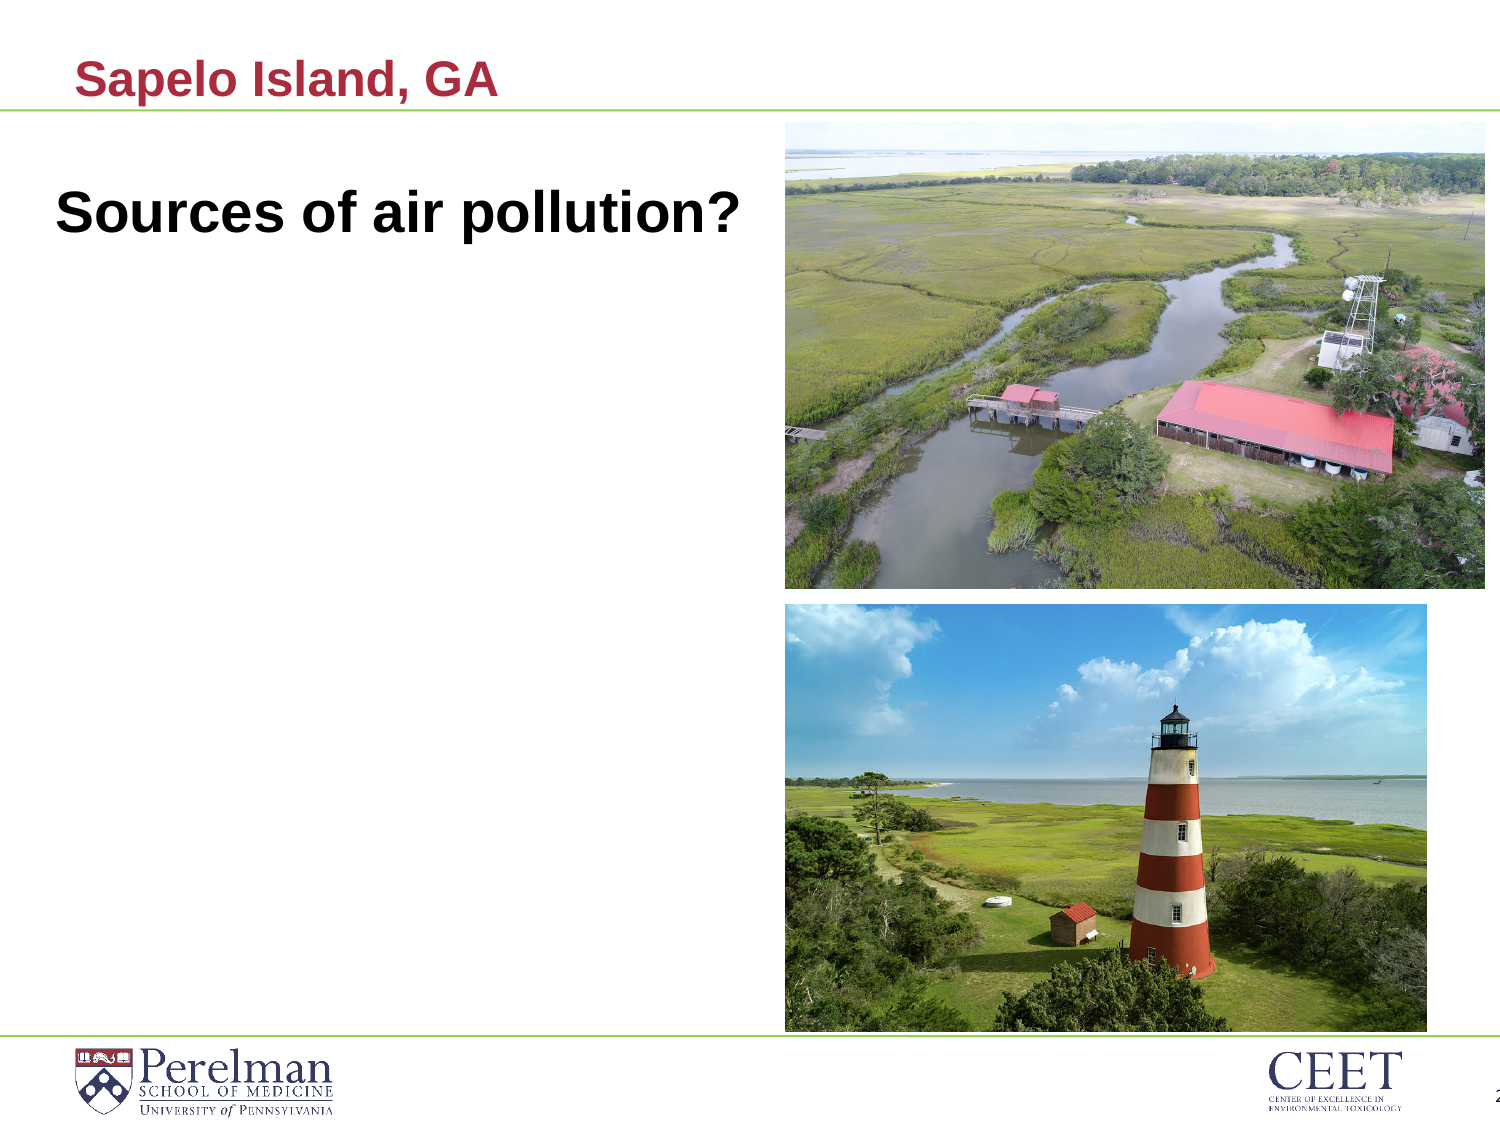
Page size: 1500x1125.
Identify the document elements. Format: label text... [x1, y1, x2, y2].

picture [1261, 1047, 1402, 1115]
title Sapelo Island, GA [74, 14, 1473, 107]
picture [785, 122, 1485, 589]
text_box Sources of air pollution? [40, 175, 774, 1002]
picture [785, 603, 1427, 1032]
picture [74, 1047, 344, 1118]
